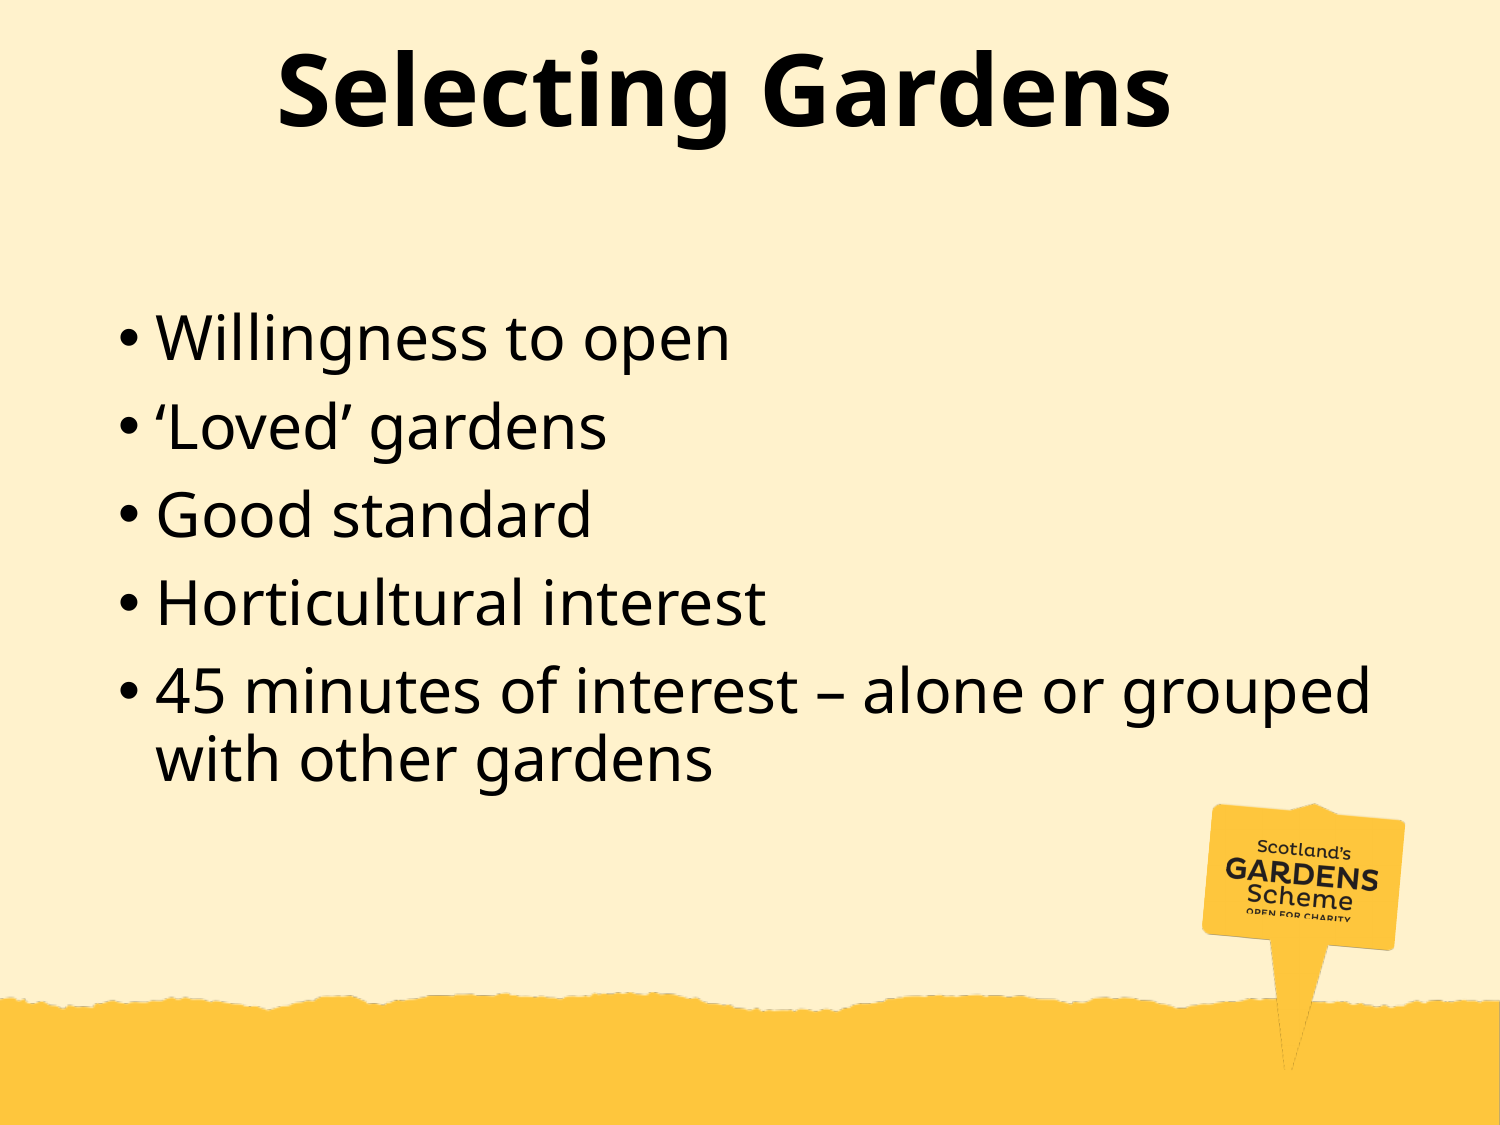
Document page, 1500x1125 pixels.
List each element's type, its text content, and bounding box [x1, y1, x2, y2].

list Willingness to open ‘Loved’ gardens Good standard Horticultural interest 45 minutes of interest – alone or grouped with other gardens [103, 299, 1397, 1014]
title Selecting Gardens [261, 32, 1397, 250]
